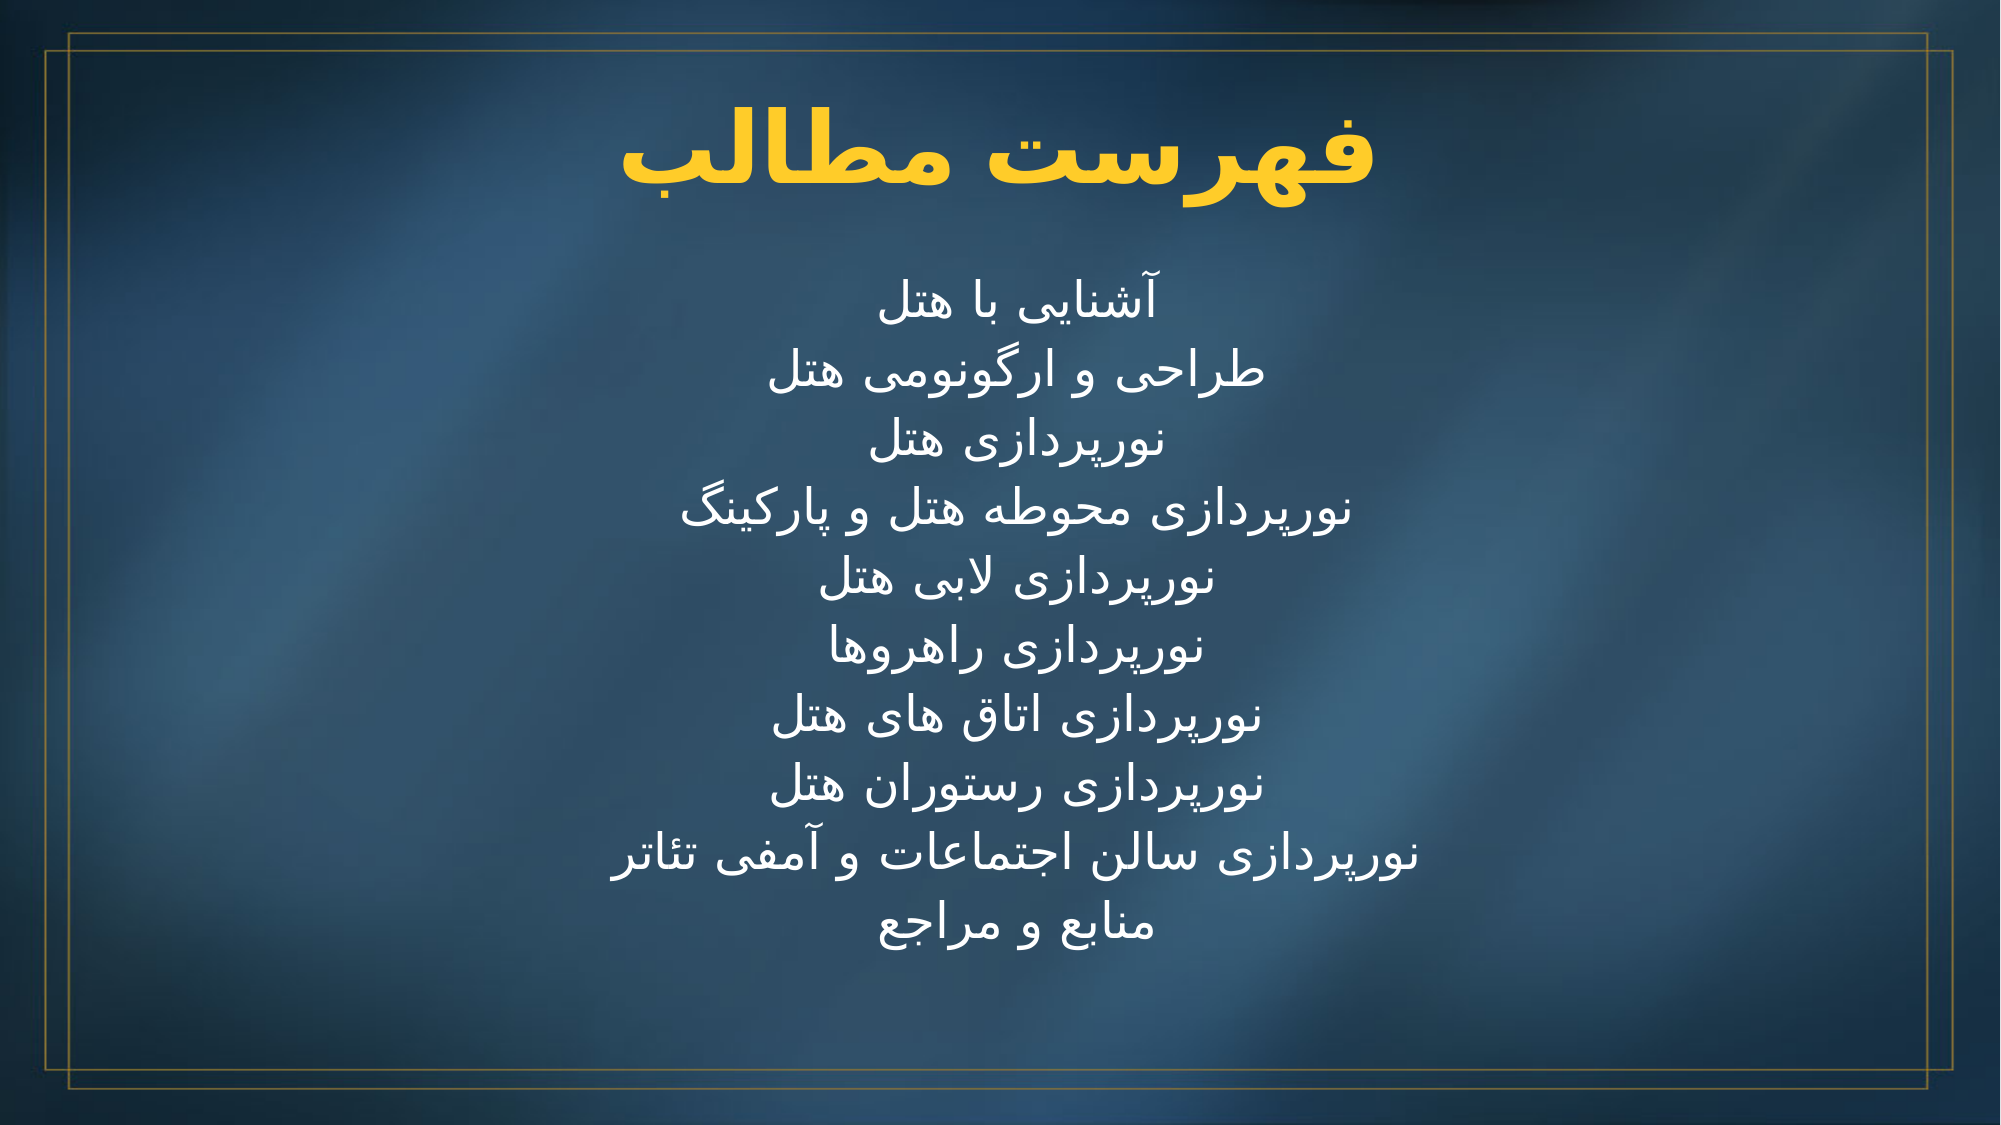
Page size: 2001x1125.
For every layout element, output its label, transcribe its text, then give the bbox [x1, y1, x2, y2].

picture [0, 0, 2001, 1125]
list آشنایی با هتل طراحی و ارگونومی هتل نورپردازی هتل نورپردازی محوطه هتل و پارکینگ نورپردازی لابی هتل نورپردازی راهروها نورپردازی اتاق های هتل نورپردازی رستوران هتل نورپردازی سالن اجتماعات و آمفی تئاتر منابع و مراجع [149, 266, 1886, 992]
title فهرست مطالب [149, 89, 1850, 215]
